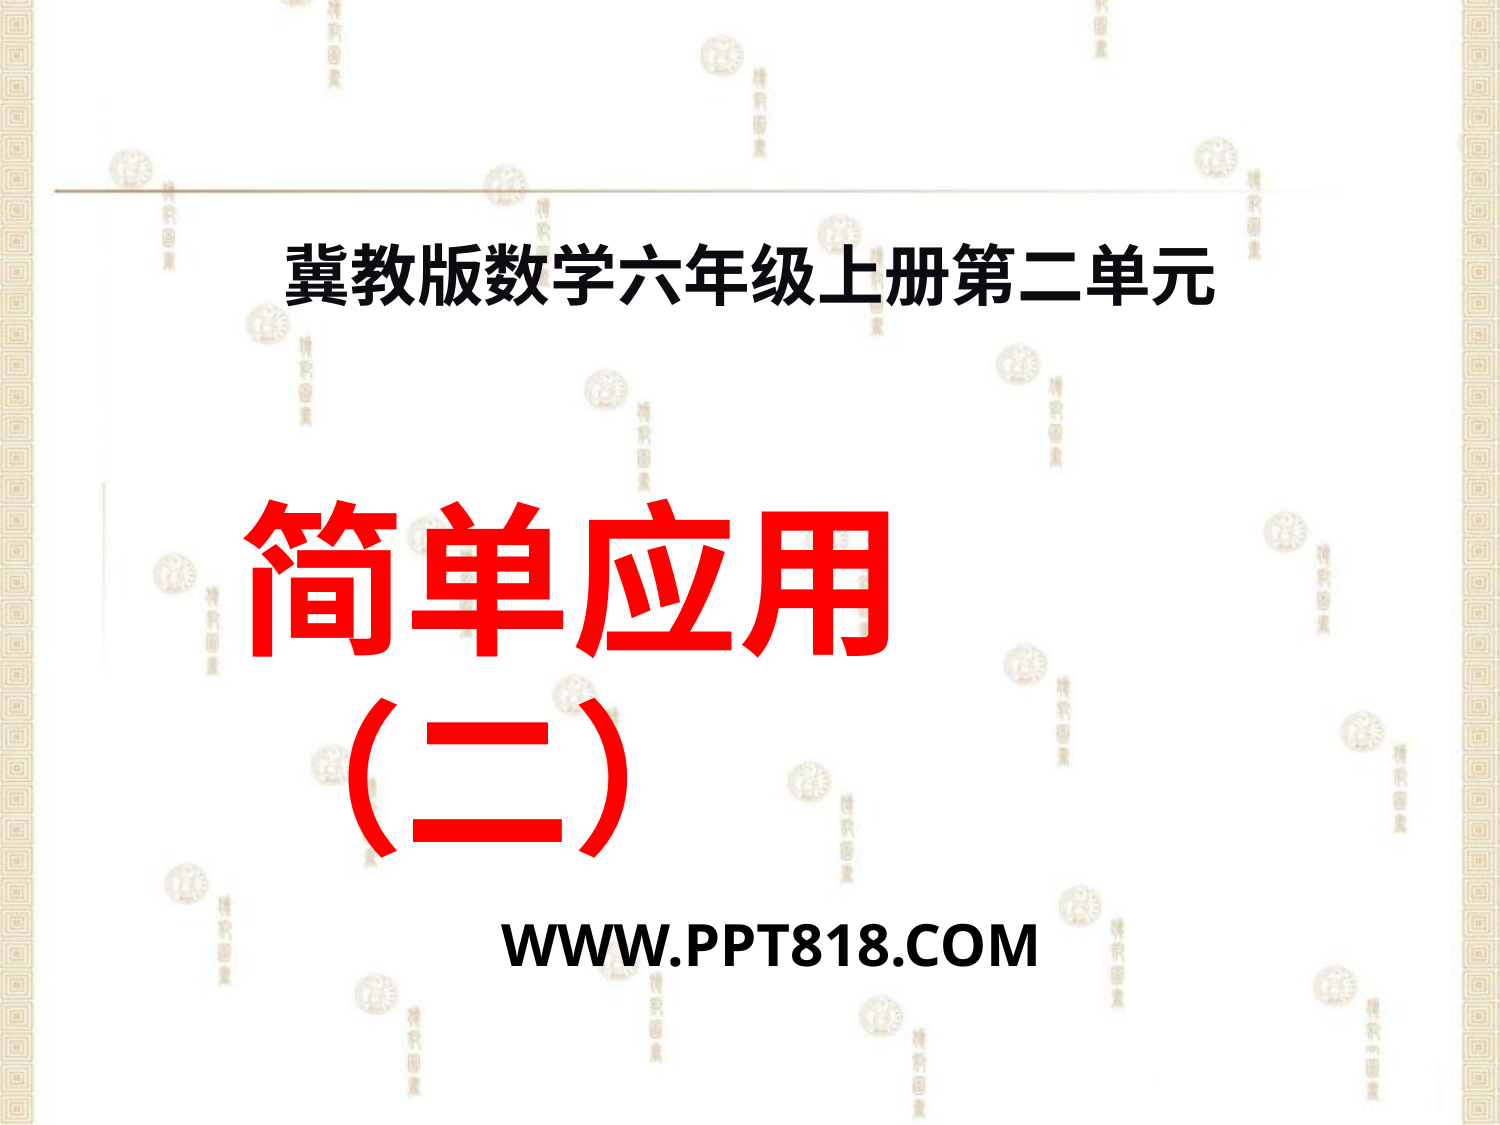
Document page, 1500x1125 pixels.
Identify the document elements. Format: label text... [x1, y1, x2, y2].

text_box 冀教版数学六年级上册第二单元 [129, 226, 1372, 322]
picture [0, 0, 1500, 1125]
text_box 简单应用（二） [223, 467, 1279, 883]
text_box WWW.PPT818.COM [430, 893, 1113, 985]
